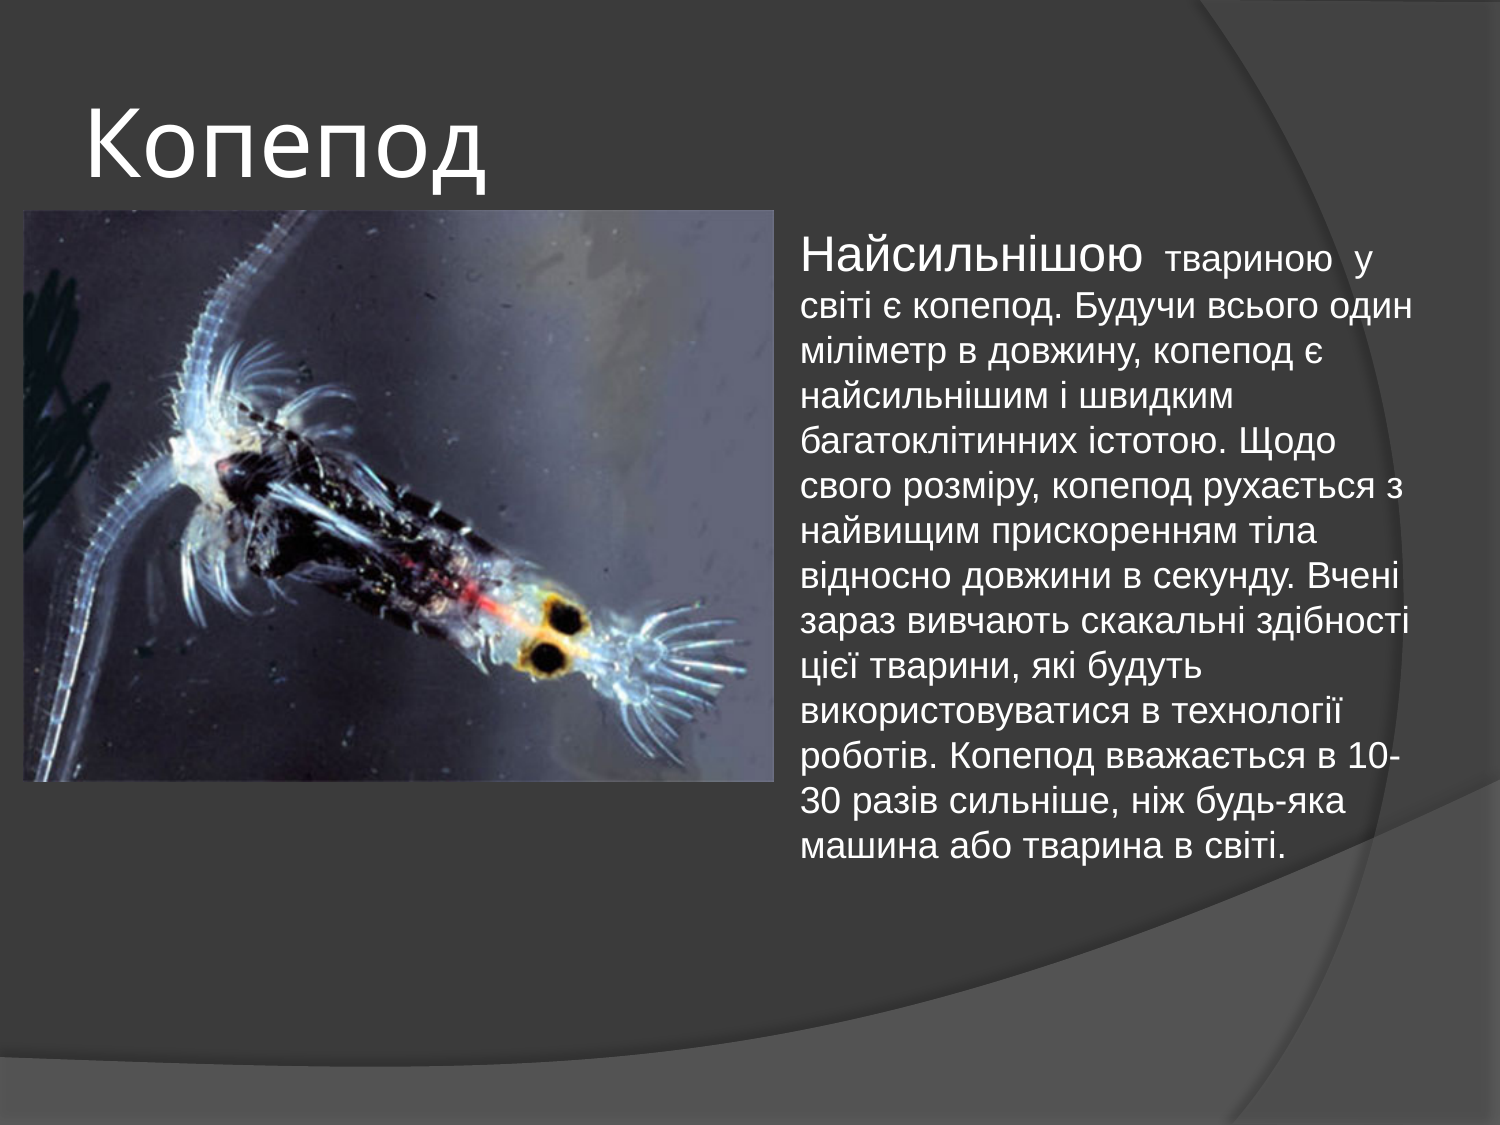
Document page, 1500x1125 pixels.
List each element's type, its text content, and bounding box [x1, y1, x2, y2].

text_box Найсильнішою твариною у світі є копепод. Будучи всього один міліметр в довжину, копепод є найсильнішим і швидким багатоклітинних істотою. Щодо свого розміру, копепод рухається з найвищим прискоренням тіла відносно довжини в секунду. Вчені зараз вивчають скакальні здібності цієї тварини, які будуть використовуватися в технології роботів. Копепод вважається в 10-30 разів сильніше, ніж будь-яка машина або тварина в світі. [785, 214, 1430, 874]
title Копепод [75, 45, 1300, 233]
picture [23, 210, 774, 783]
